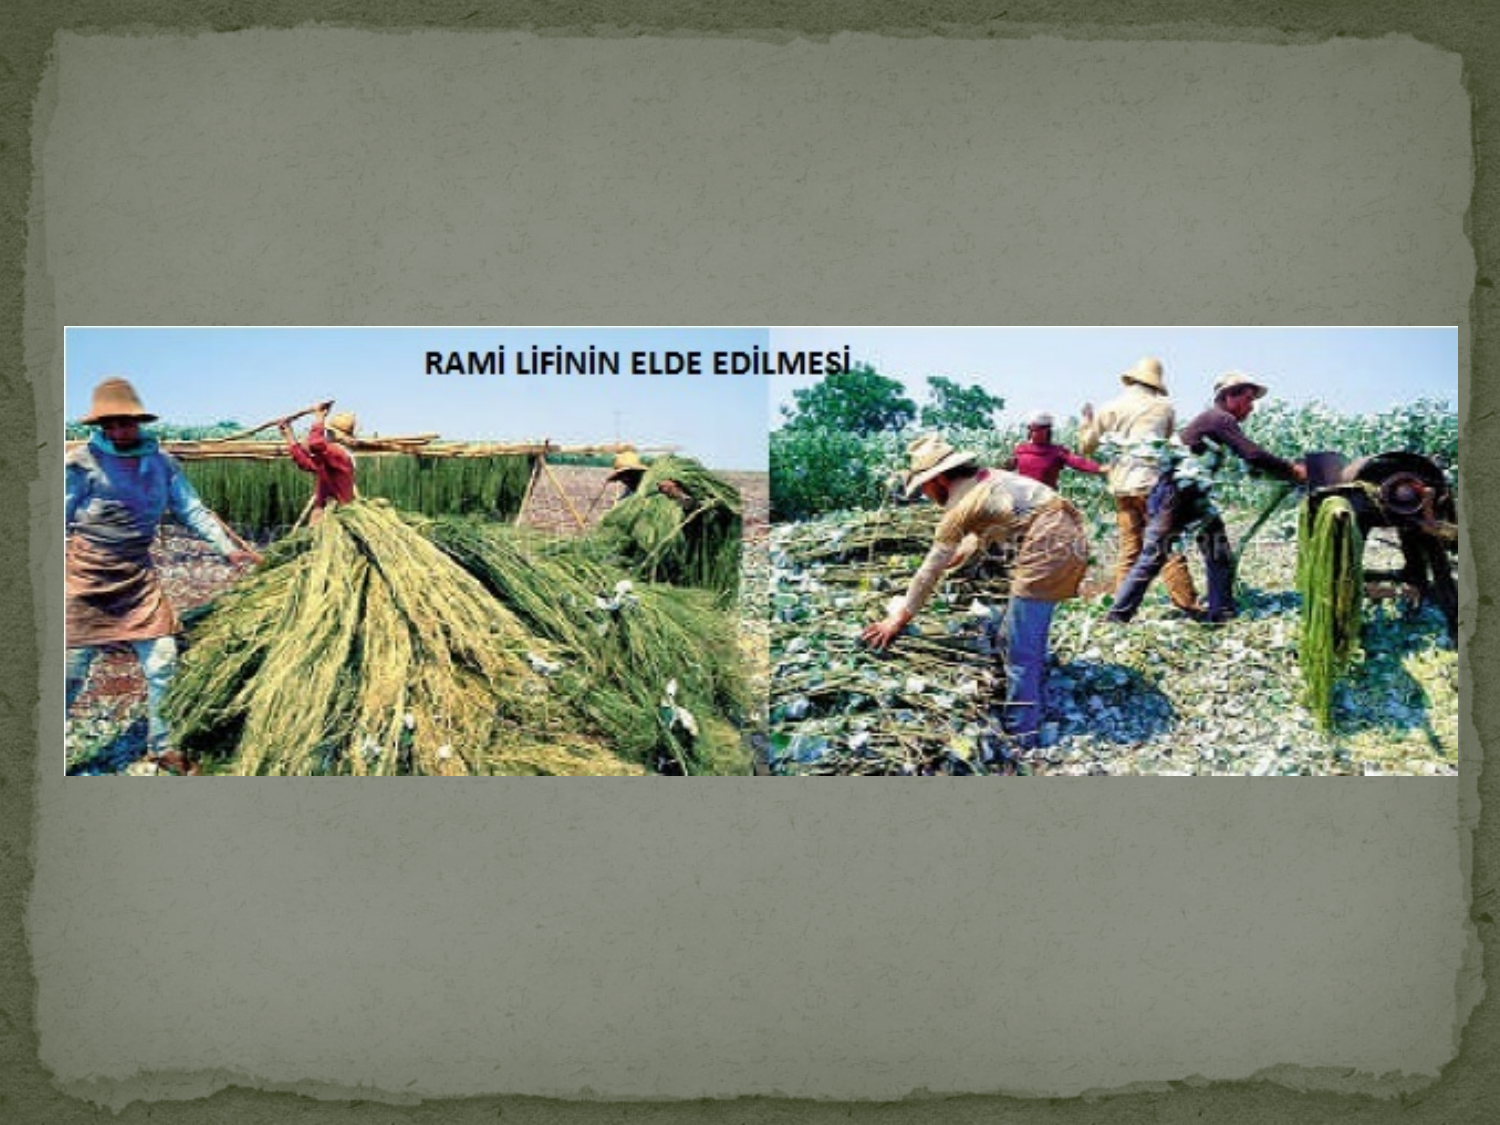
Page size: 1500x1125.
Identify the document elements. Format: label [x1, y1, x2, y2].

list [65, 327, 1460, 777]
